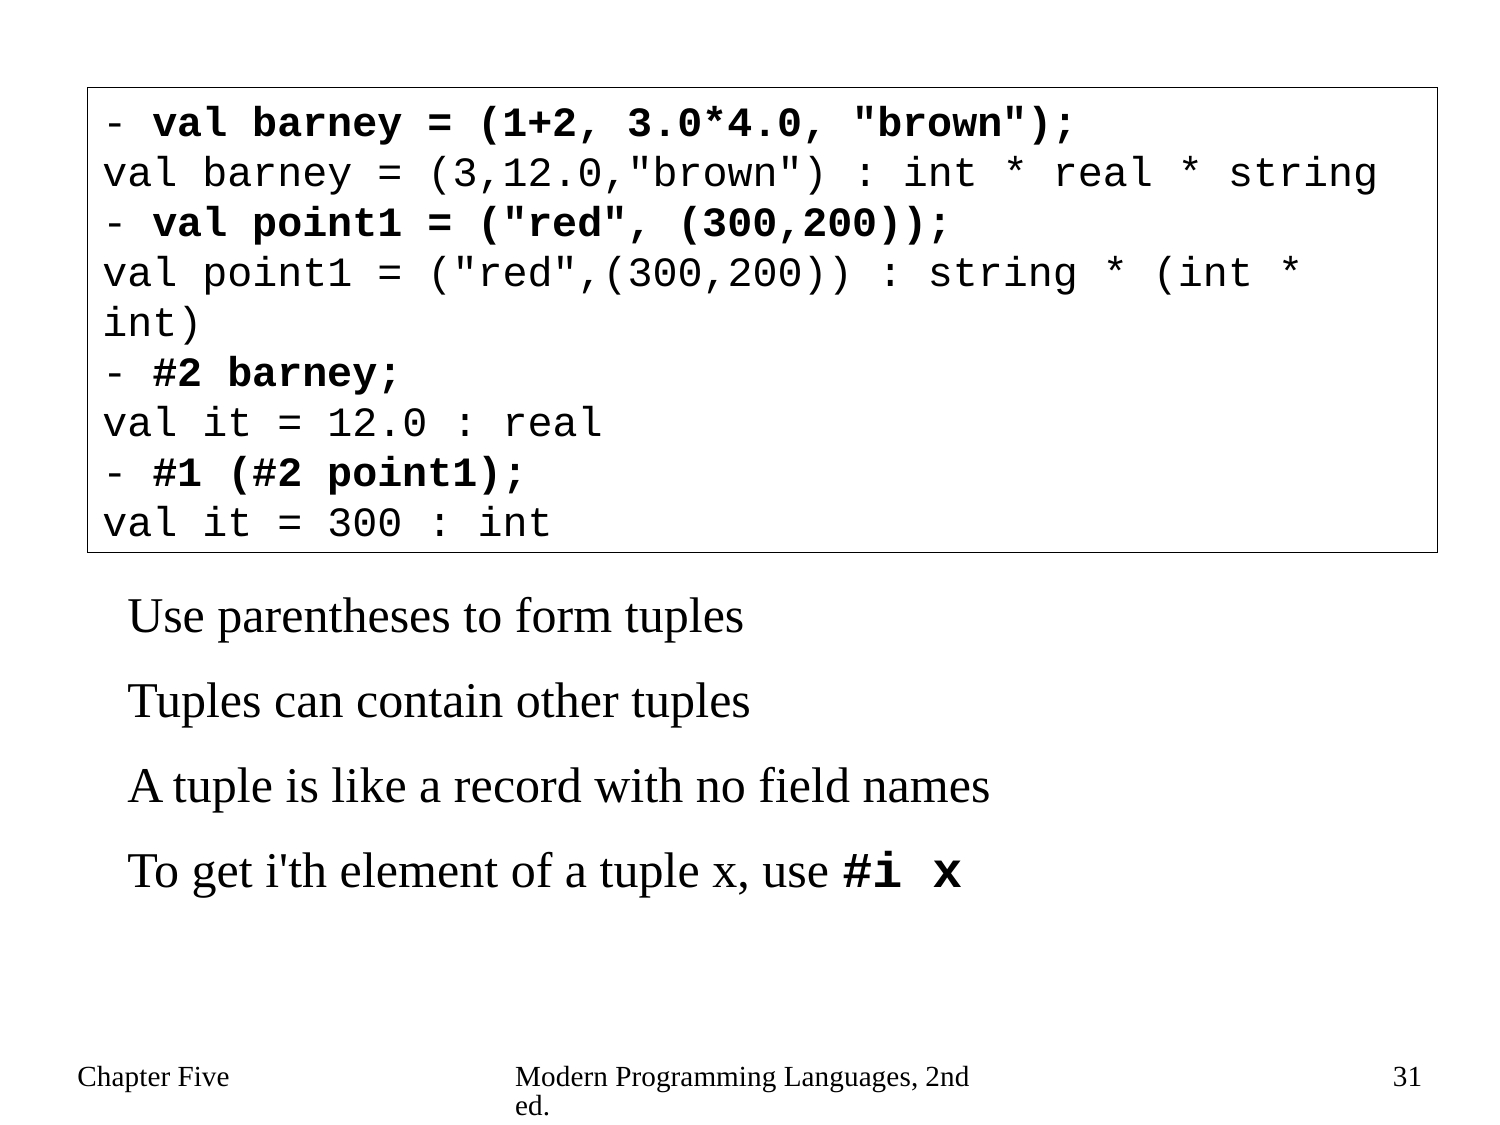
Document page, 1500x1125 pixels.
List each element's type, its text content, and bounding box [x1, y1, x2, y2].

text_box - val barney = (1+2, 3.0*4.0, "brown"); val barney = (3,12.0,"brown") : int * real * string - val point1 = ("red", (300,200)); val point1 = ("red",(300,200)) : string * (int * int) - #2 barney; val it = 12.0 : real - #1 (#2 point1); val it = 300 : int [87, 87, 1438, 553]
slide_number 31 [1124, 1036, 1438, 1113]
text_box Use parentheses to form tuples Tuples can contain other tuples A tuple is like a record with no field names To get i'th element of a tuple x, use #i x [112, 575, 1438, 905]
footer Modern Programming Languages, 2nd ed. [499, 1036, 1001, 1113]
slide_number Chapter Five [62, 1036, 401, 1113]
